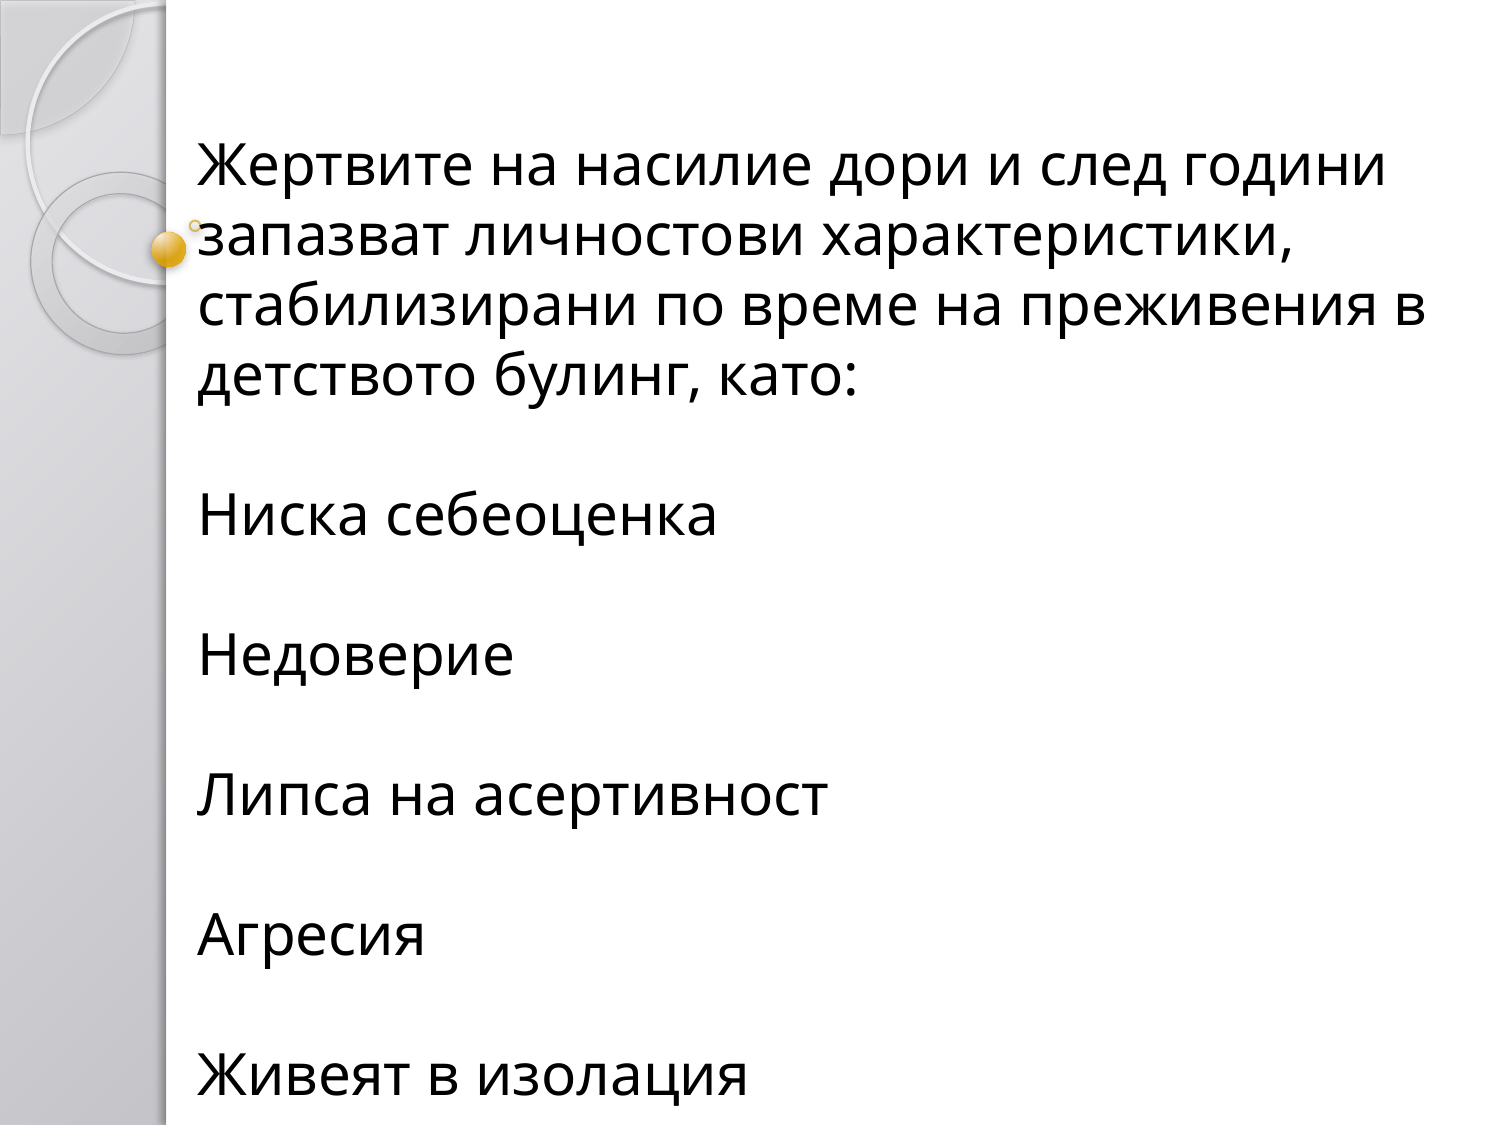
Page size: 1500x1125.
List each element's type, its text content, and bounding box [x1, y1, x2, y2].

text_box Жертвите на насилие дори и след години запазват личностови характеристики, стабилизирани по време на преживения в детството булинг, като: Ниска себеоценка Недоверие Липса на асертивност Агресия Живеят в изолация [183, 69, 1500, 1115]
